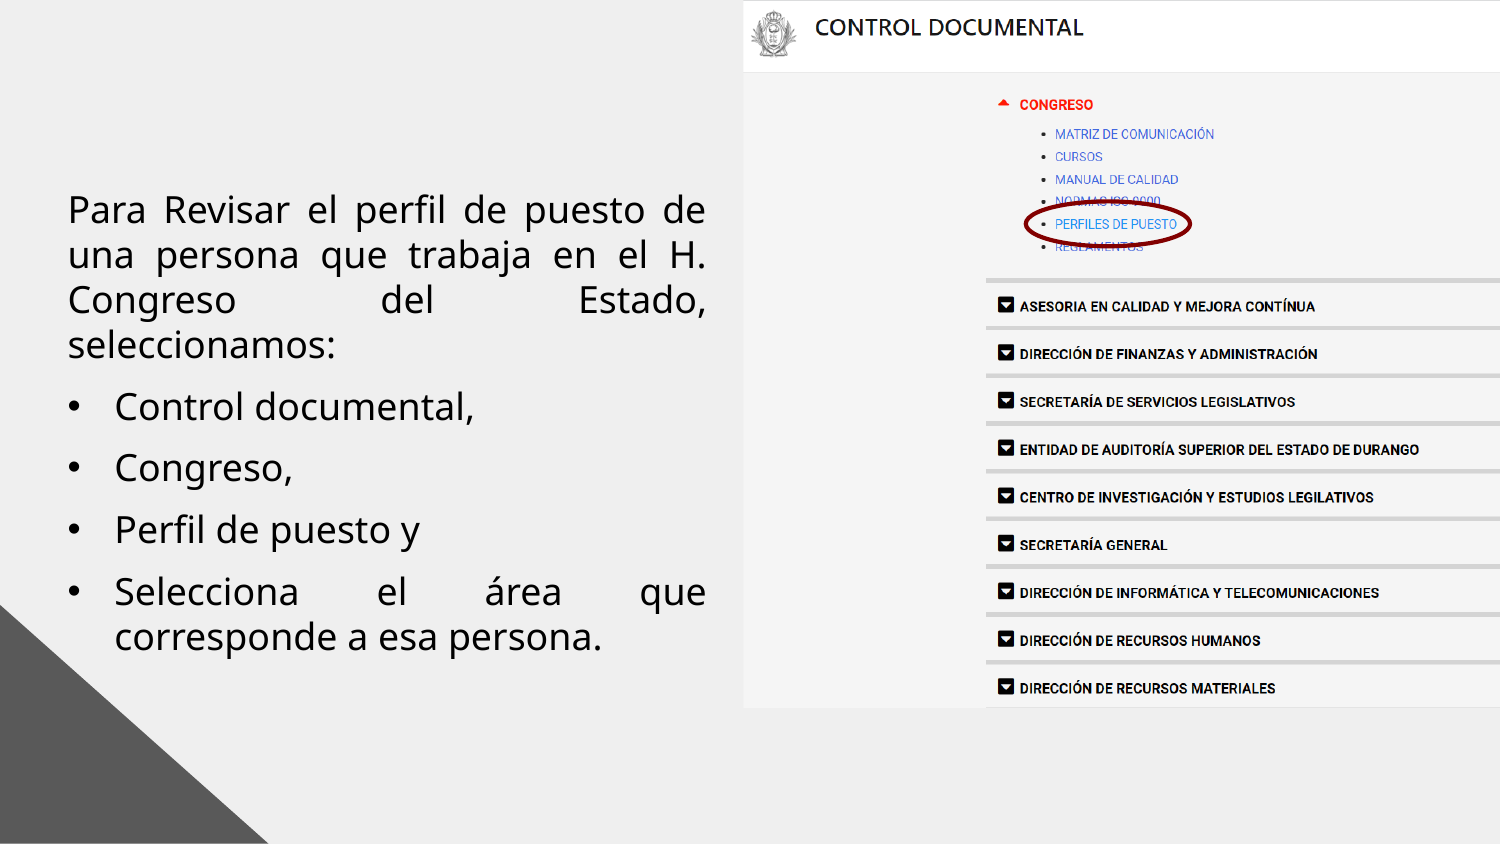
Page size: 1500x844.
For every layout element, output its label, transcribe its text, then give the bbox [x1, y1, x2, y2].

subtitle Para Revisar el perfil de puesto de una persona que trabaja en el H. Congreso del Estado, seleccionamos: Control documental, Congreso, Perfil de puesto y Selecciona el área que corresponde a esa persona. [52, 163, 723, 681]
picture [743, 0, 1500, 708]
